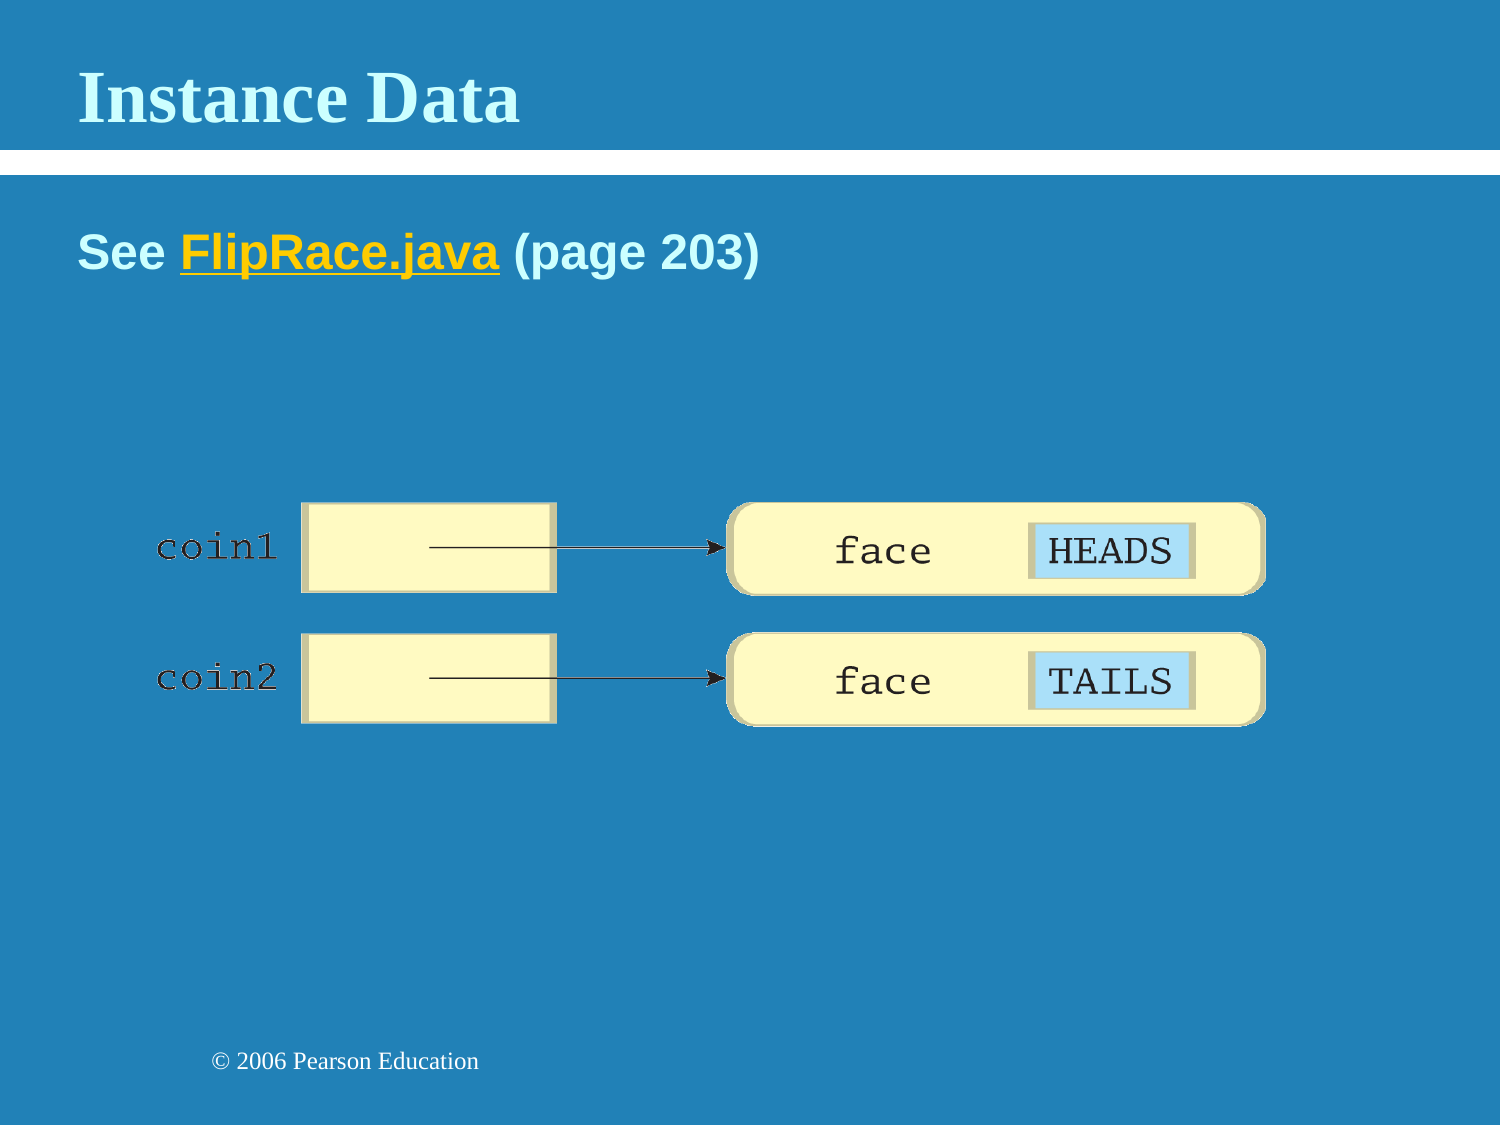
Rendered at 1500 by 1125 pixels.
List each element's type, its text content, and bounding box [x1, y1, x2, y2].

text_box See FlipRace.java (page 203) [62, 212, 1425, 338]
title Instance Data [62, 32, 1346, 146]
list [149, 499, 1267, 731]
